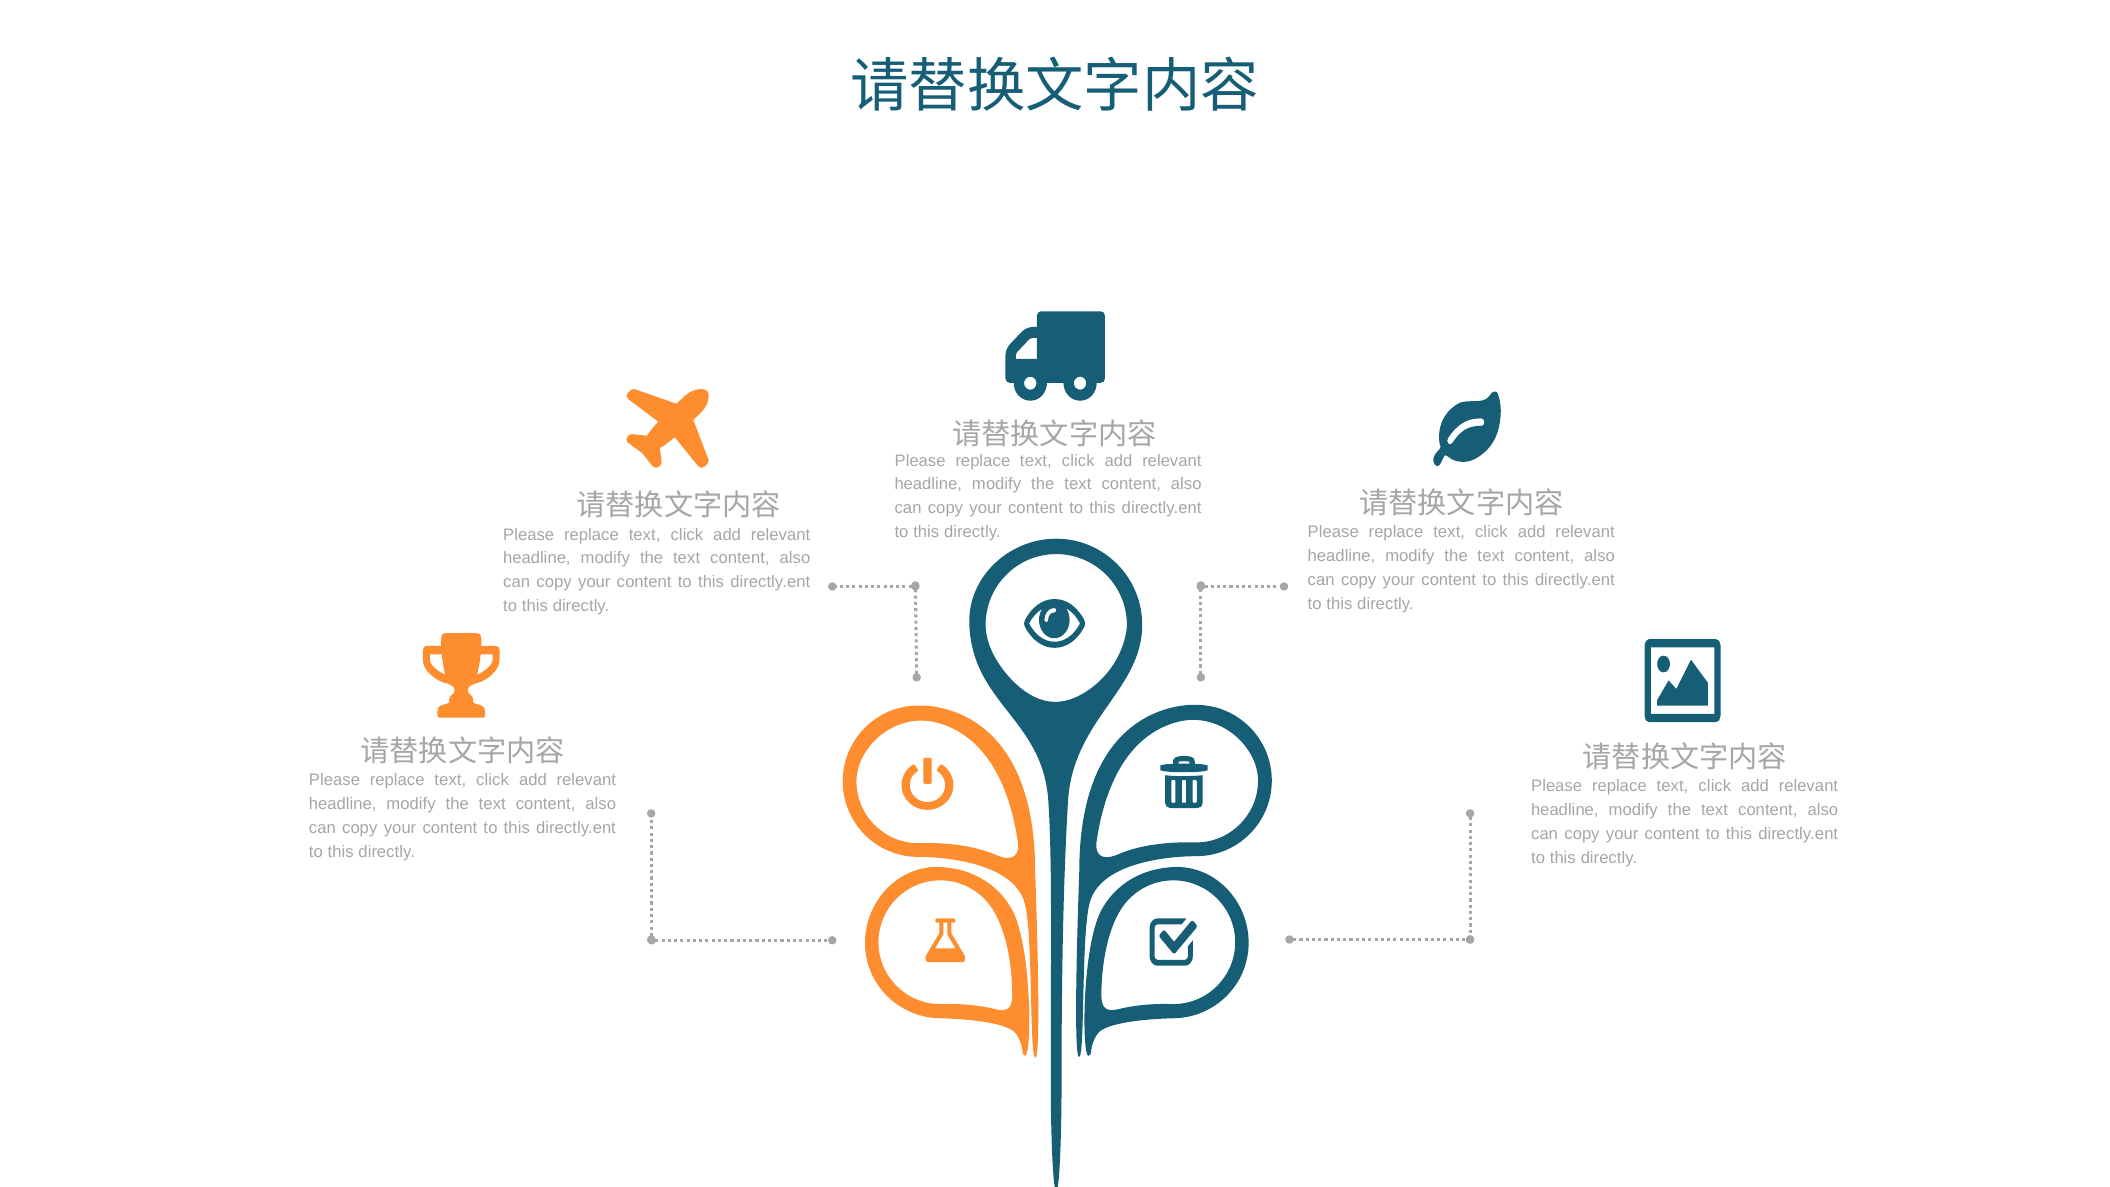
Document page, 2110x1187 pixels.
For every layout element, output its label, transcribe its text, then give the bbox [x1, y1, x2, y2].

text_box Please replace text, click add relevant headline, modify the text content, also can copy your content to this directly.ent to this directly. [1307, 517, 1616, 614]
text_box [1644, 639, 1721, 723]
text_box 请替换文字内容 [1359, 477, 1564, 517]
text_box 请替换文字内容 [1582, 731, 1788, 771]
text_box [422, 633, 500, 718]
text_box Please replace text, click add relevant headline, modify the text content, also can copy your content to this directly.ent to this directly. [894, 445, 1203, 542]
text_box [626, 388, 709, 468]
text_box 请替换文字内容 [795, 26, 1314, 125]
text_box Please replace text, click add relevant headline, modify the text content, also can copy your content to this directly.ent to this directly. [503, 519, 811, 616]
text_box Please replace text, click add relevant headline, modify the text content, also can copy your content to this directly.ent to this directly. [1531, 771, 1839, 867]
text_box [1005, 311, 1105, 401]
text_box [842, 697, 1043, 1060]
text_box 请替换文字内容 [360, 724, 566, 764]
text_box Please replace text, click add relevant headline, modify the text content, also can copy your content to this directly.ent to this directly. [308, 764, 617, 861]
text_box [1072, 696, 1272, 1059]
text_box 请替换文字内容 [576, 479, 782, 519]
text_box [967, 538, 1143, 1187]
text_box 请替换文字内容 [952, 408, 1158, 445]
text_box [864, 864, 1032, 1056]
text_box [1433, 391, 1501, 467]
